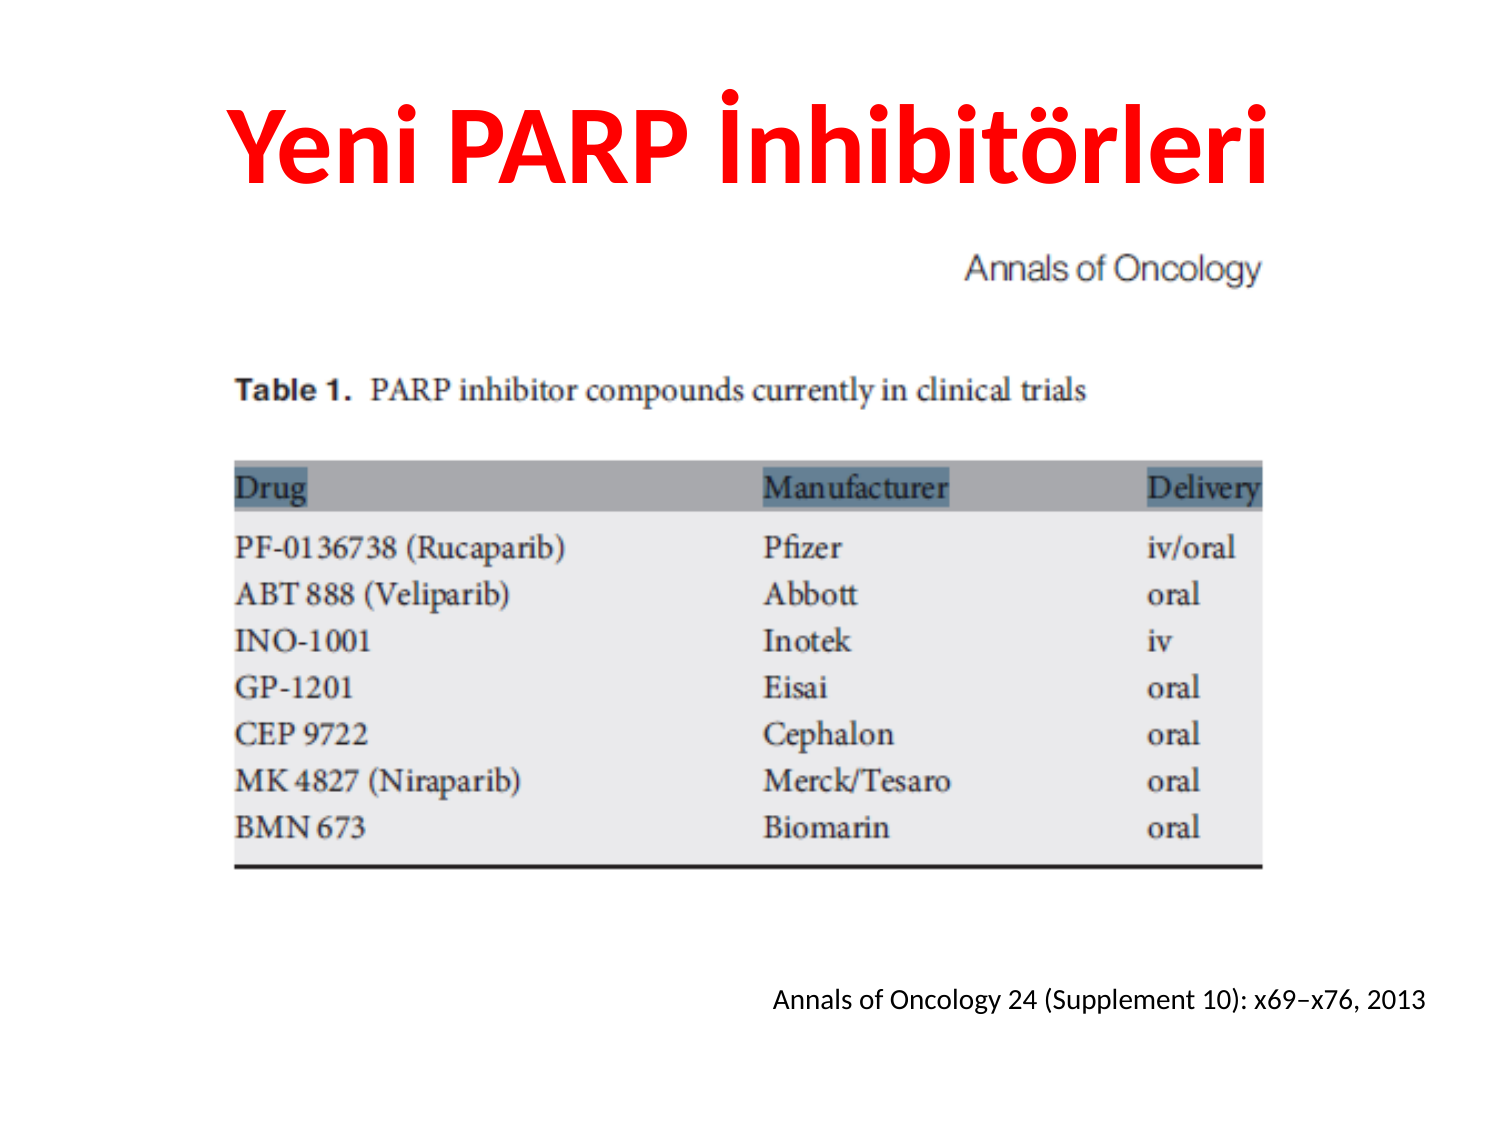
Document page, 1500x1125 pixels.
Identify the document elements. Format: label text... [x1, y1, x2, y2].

text_box Annals of Oncology 24 (Supplement 10): x69–x76, 2013 [527, 972, 1442, 1023]
title Yeni PARP İnhibitörleri [75, 45, 1425, 233]
picture [175, 219, 1352, 915]
